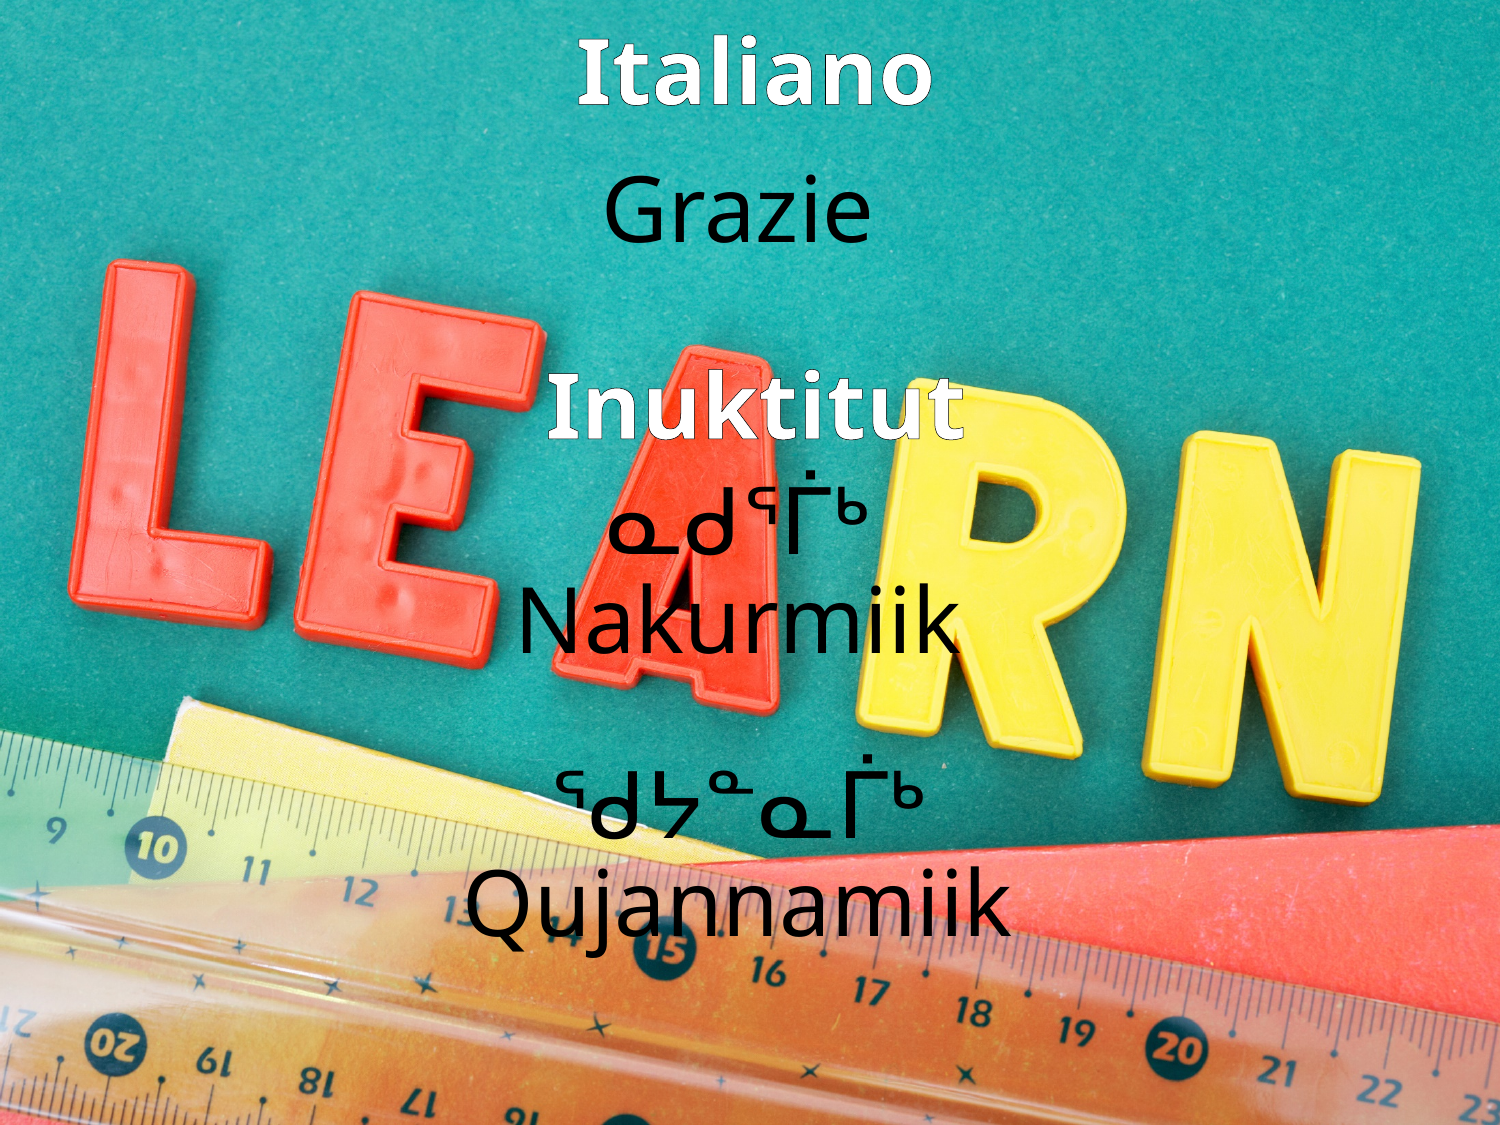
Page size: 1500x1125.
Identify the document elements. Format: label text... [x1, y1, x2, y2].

text_box Italiano [478, 15, 1034, 133]
text_box ᖁᔭᓐᓇᒦᒃ Qujannamiik [395, 751, 1081, 964]
text_box ᓇᑯᕐᒦᒃ Nakurmiik [395, 468, 1081, 681]
picture [0, 0, 1500, 1125]
title Inuktitut [478, 350, 1034, 468]
text_box Grazie [395, 133, 1081, 292]
